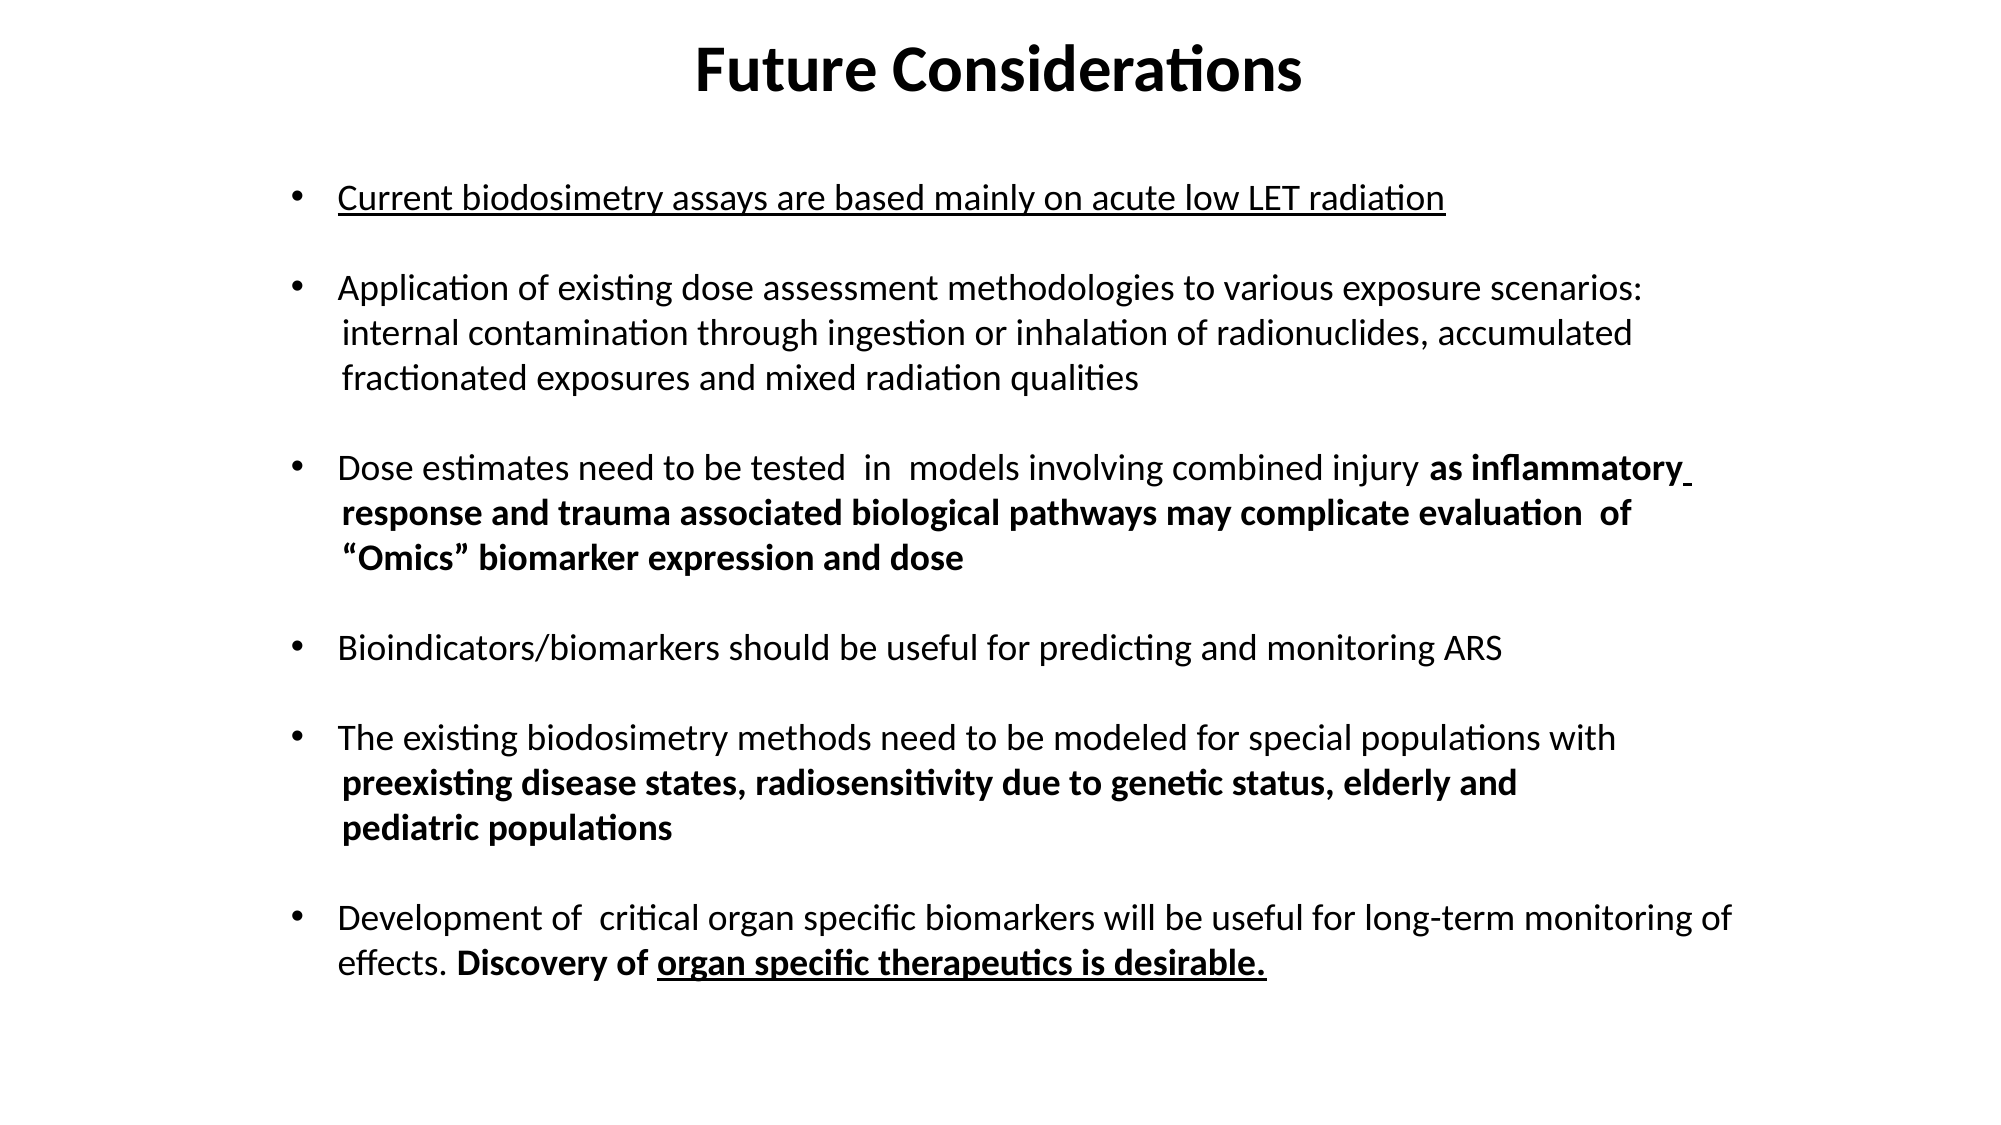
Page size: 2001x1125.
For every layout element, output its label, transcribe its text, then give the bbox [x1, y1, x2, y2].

text_box Current biodosimetry assays are based mainly on acute low LET radiation Application of existing dose assessment methodologies to various exposure scenarios: internal contamination through ingestion or inhalation of radionuclides, accumulated fractionated exposures and mixed radiation qualities Dose estimates need to be tested in models involving combined injury as inflammatory response and trauma associated biological pathways may complicate evaluation of “Omics” biomarker expression and dose Bioindicators/biomarkers should be useful for predicting and monitoring ARS The existing biodosimetry methods need to be modeled for special populations with preexisting disease states, radiosensitivity due to genetic status, elderly and pediatric populations Development of critical organ specific biomarkers will be useful for long-term monitoring of effects. Discovery of organ specific therapeutics is desirable. [276, 165, 1790, 991]
text_box Future Considerations [680, 17, 1319, 165]
